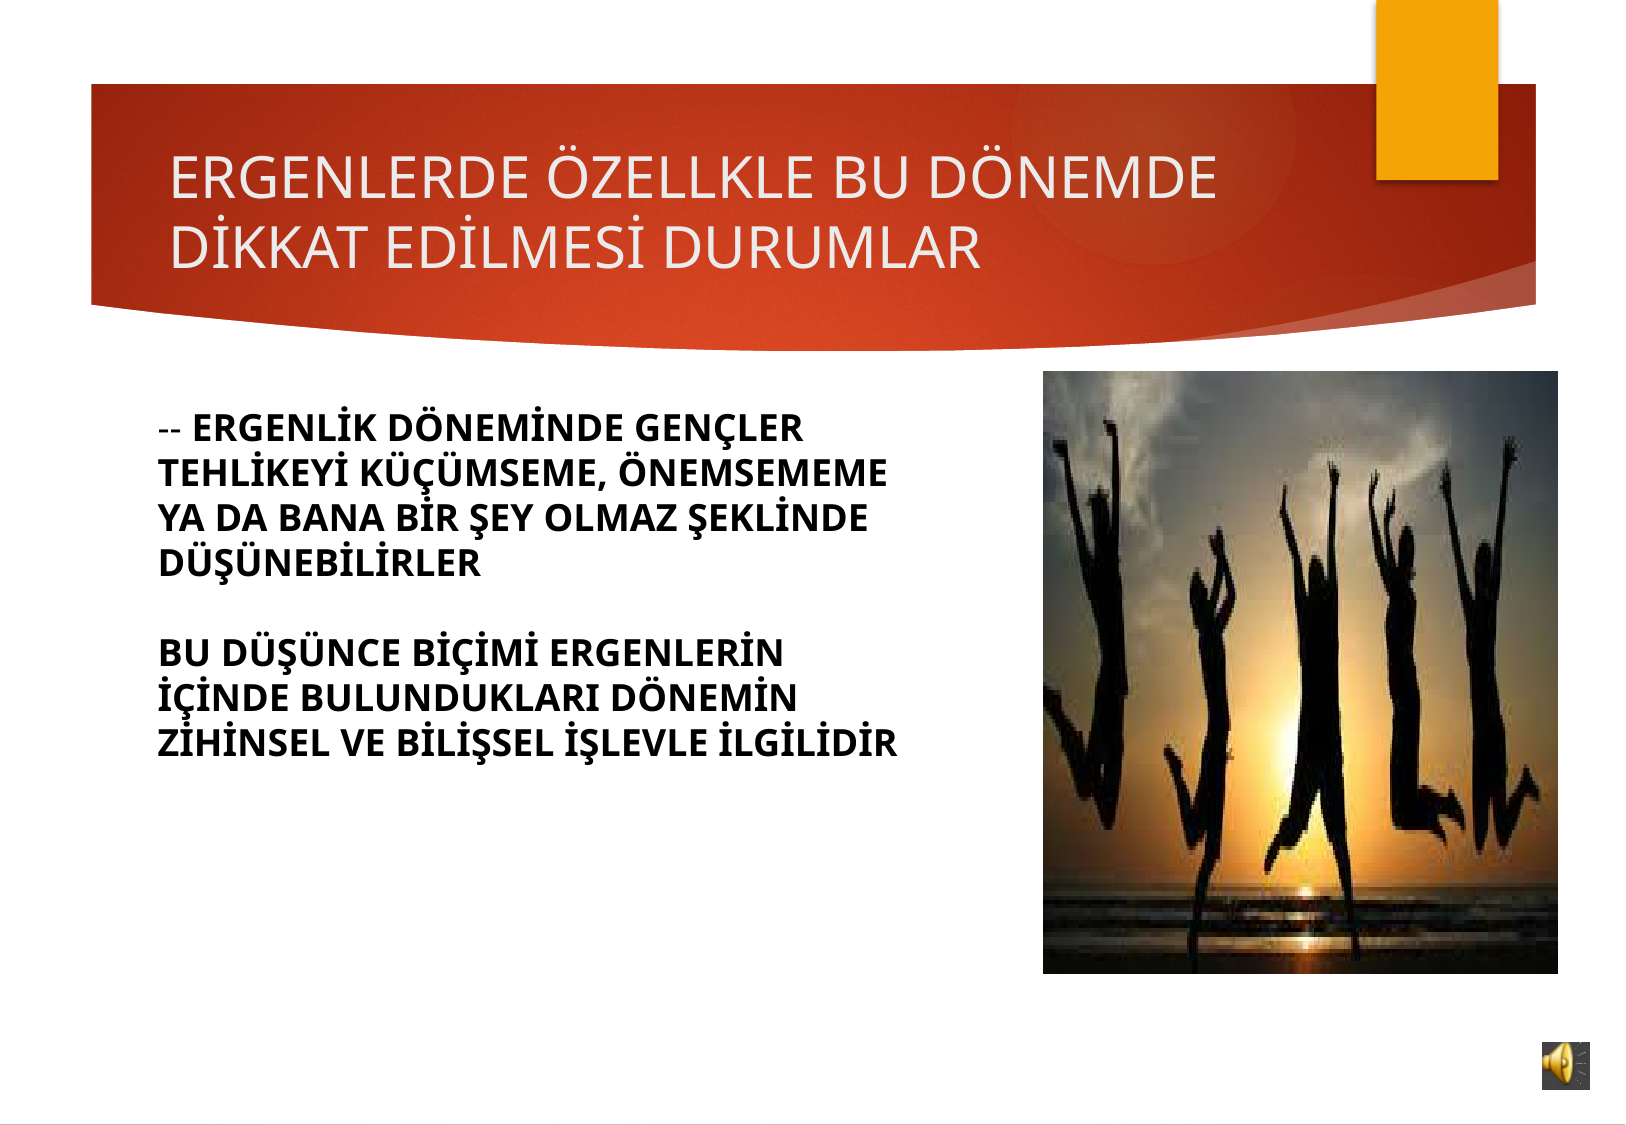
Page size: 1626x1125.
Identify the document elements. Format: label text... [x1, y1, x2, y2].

title ERGENLERDE ÖZELLKLE BU DÖNEMDE DİKKAT EDİLMESİ DURUMLAR [153, 151, 1282, 269]
picture [1540, 1040, 1592, 1092]
picture [1042, 371, 1558, 975]
text_box -- ERGENLİK DÖNEMİNDE GENÇLER TEHLİKEYİ KÜÇÜMSEME, ÖNEMSEMEME YA DA BANA BİR ŞEY OLMAZ ŞEKLİNDE DÜŞÜNEBİLİRLER BU DÜŞÜNCE BİÇİMİ ERGENLERİN İÇİNDE BULUNDUKLARI DÖNEMİN ZİHİNSEL VE BİLİŞSEL İŞLEVLE İLGİLİDİR [143, 396, 937, 862]
